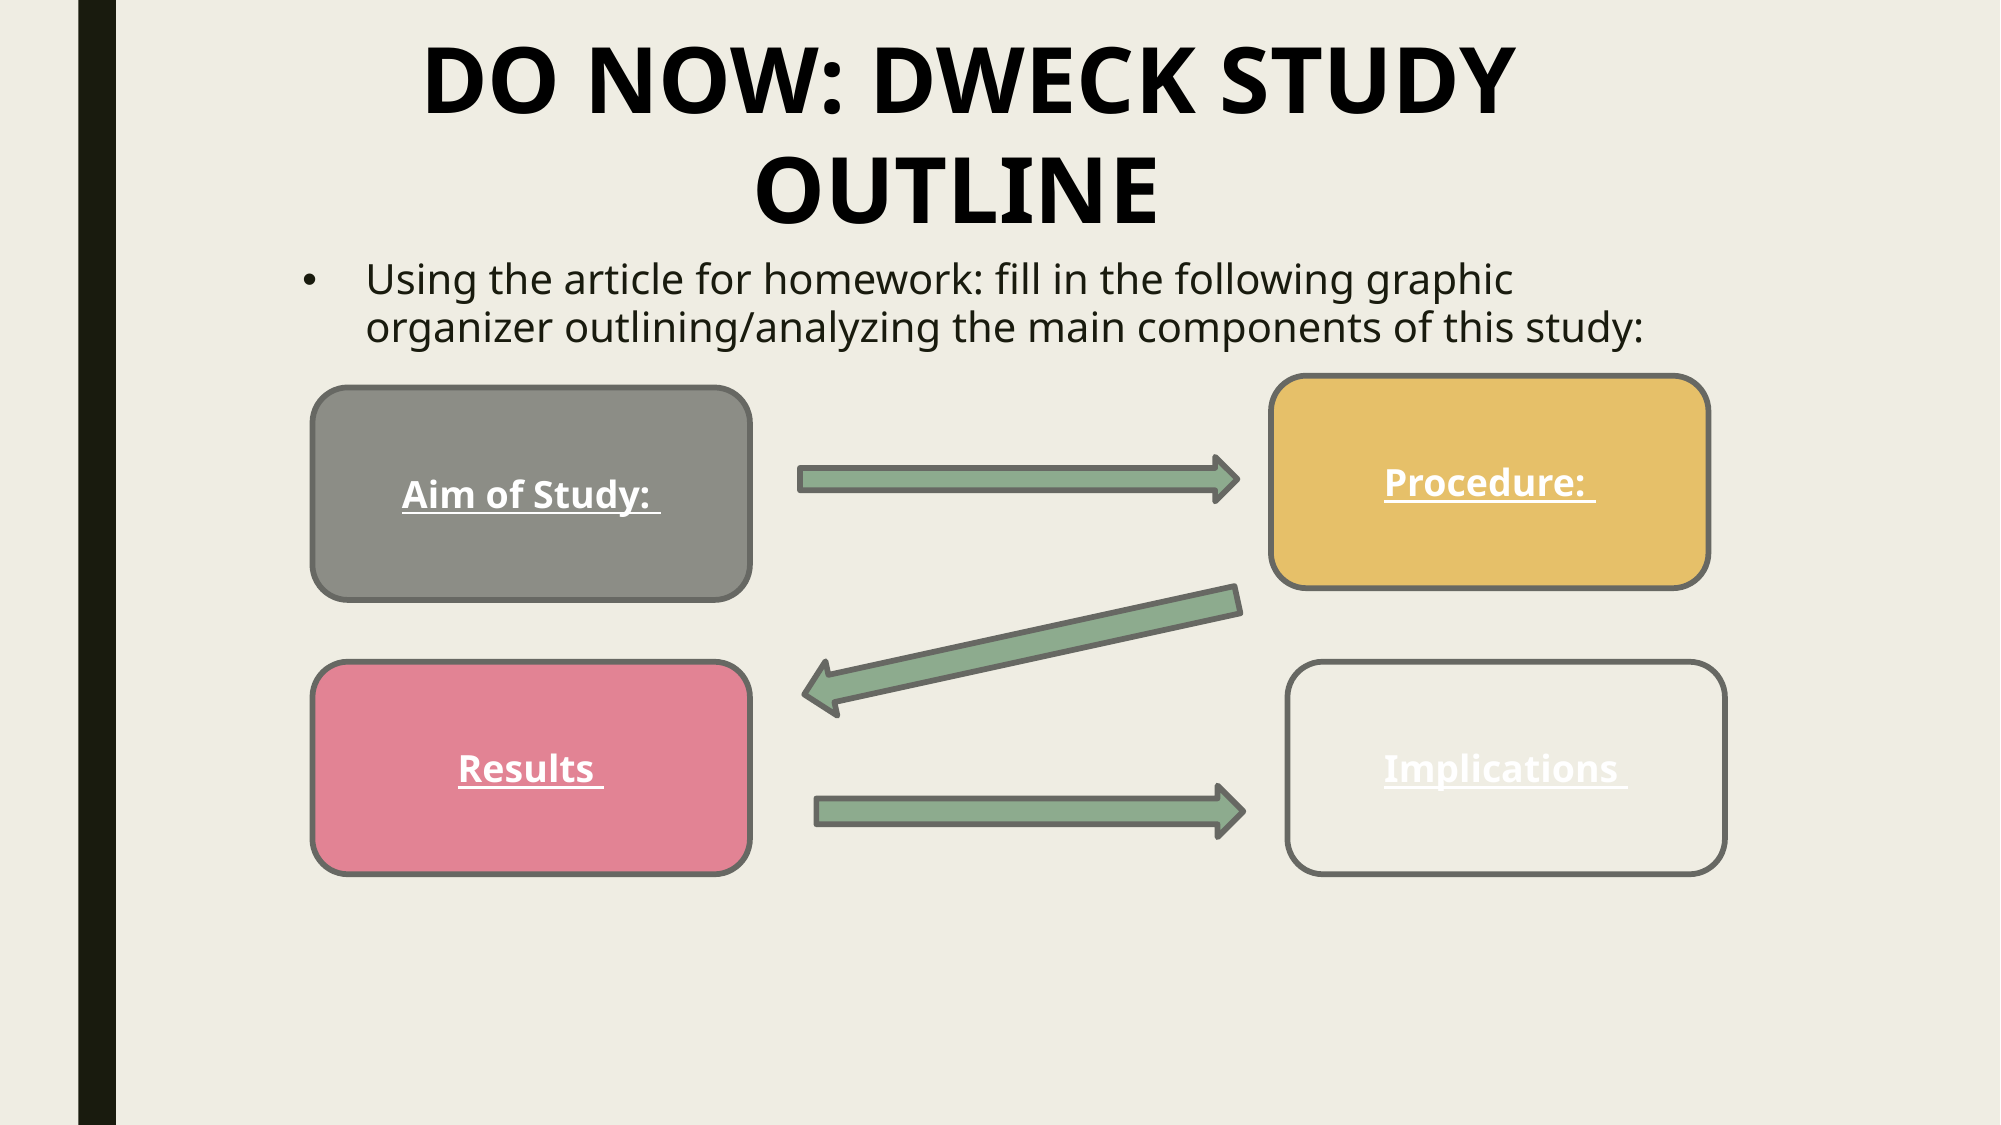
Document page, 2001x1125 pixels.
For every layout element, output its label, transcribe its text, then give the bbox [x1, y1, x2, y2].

text_box Procedure: [1268, 372, 1712, 592]
text_box Implications [1284, 658, 1728, 878]
text_box Results [309, 658, 753, 878]
list Using the article for homework: fill in the following graphic organizer outlining/analyzing the main components of this study: [287, 249, 1725, 838]
text_box Aim of Study: [309, 384, 753, 603]
text_box [801, 583, 1244, 719]
text_box Do Now: Dweck Study Outline [249, 86, 1688, 177]
text_box [813, 782, 1247, 840]
text_box [797, 454, 1241, 505]
